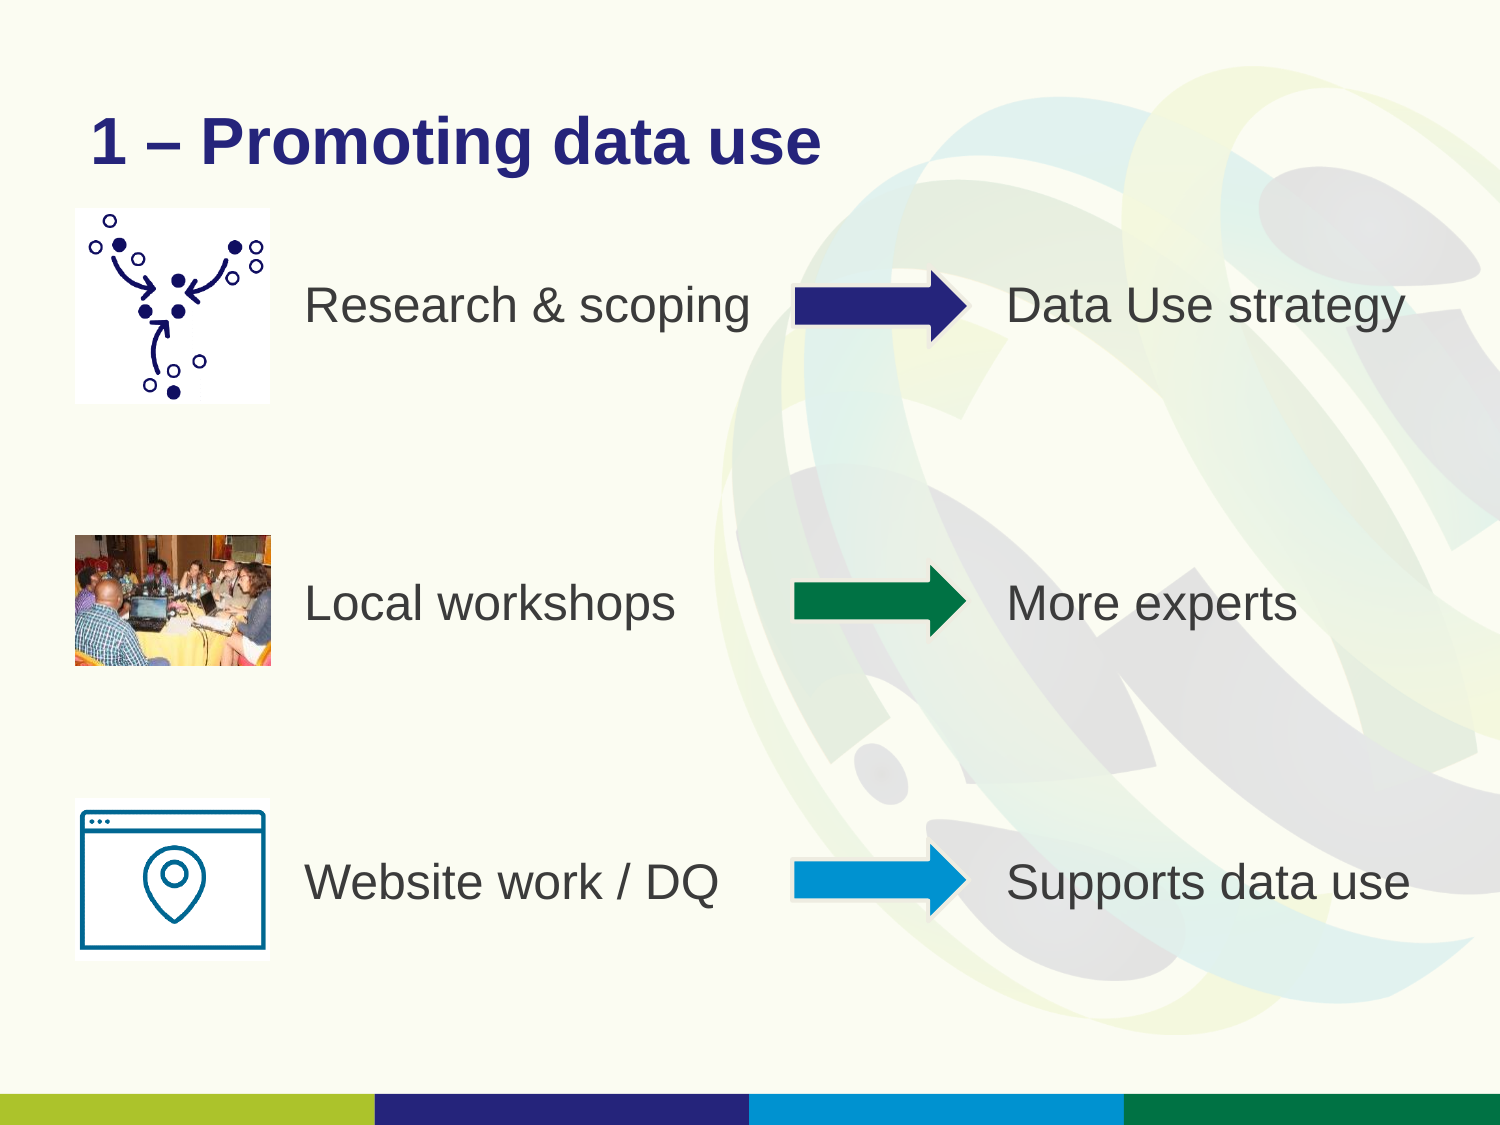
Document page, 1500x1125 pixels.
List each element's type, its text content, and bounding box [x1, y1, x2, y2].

text_box More experts [991, 563, 1476, 638]
text_box Website work / DQ [289, 841, 774, 917]
text_box [790, 557, 972, 645]
picture [714, 66, 1500, 1035]
text_box Data Use strategy [991, 265, 1476, 341]
text_box [790, 262, 973, 350]
picture [74, 535, 271, 667]
picture [74, 798, 271, 961]
picture [74, 208, 271, 404]
title 1 – Promoting data use [75, 66, 1425, 209]
text_box [790, 836, 972, 924]
text_box Supports data use [991, 841, 1476, 917]
text_box Local workshops [289, 563, 774, 638]
text_box Research & scoping [289, 264, 774, 340]
